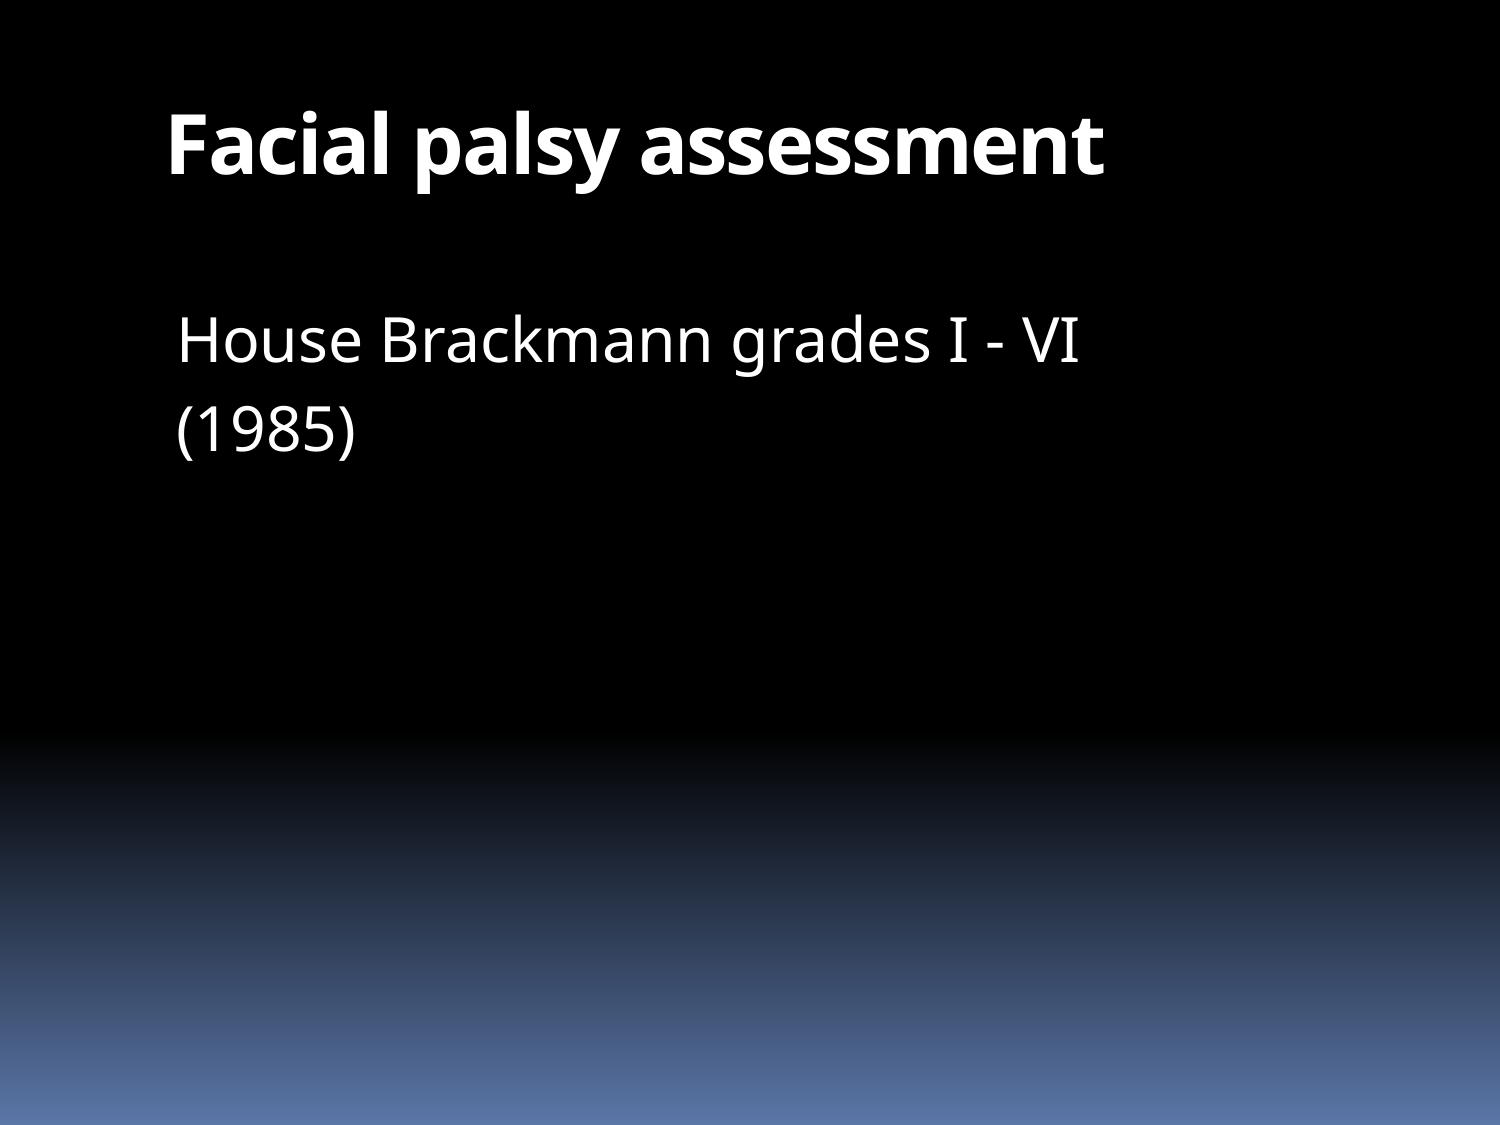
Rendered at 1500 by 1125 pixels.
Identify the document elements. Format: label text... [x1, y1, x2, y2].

title Facial palsy assessment [150, 83, 1425, 234]
list House Brackmann grades I - VI (1985) [150, 292, 1425, 1043]
